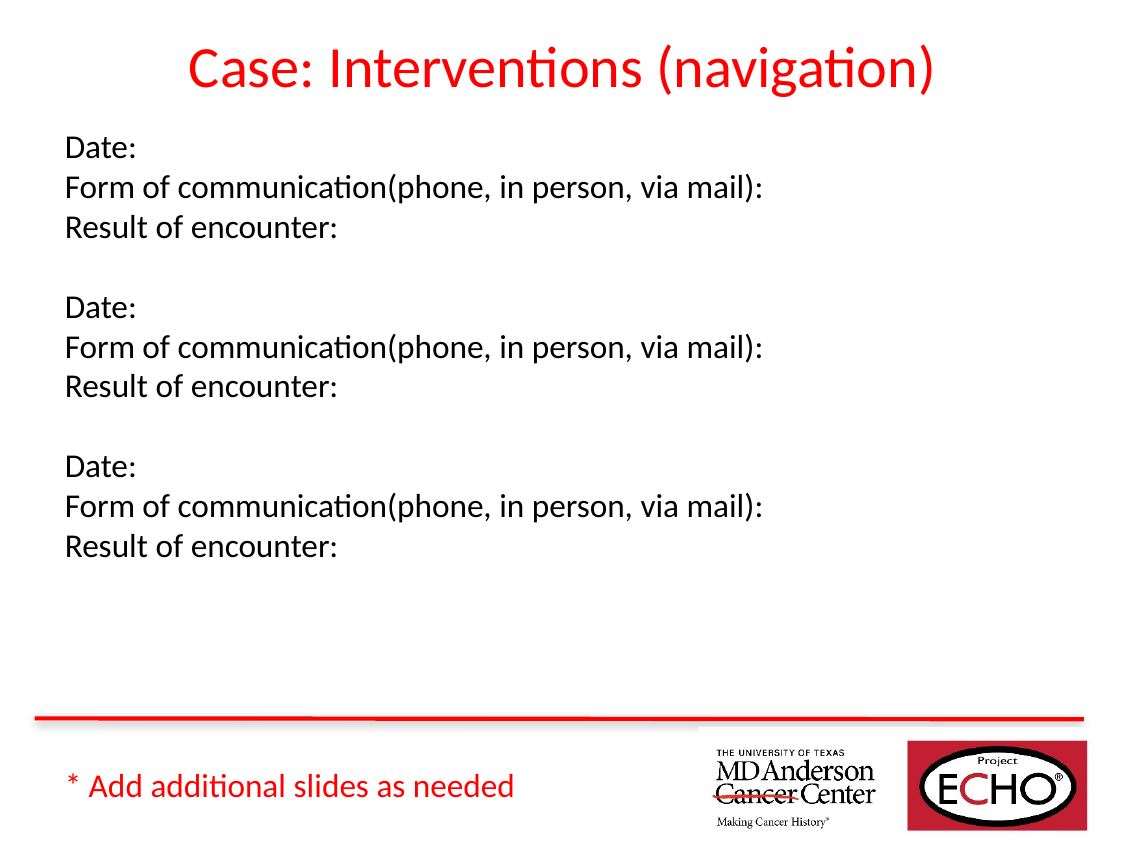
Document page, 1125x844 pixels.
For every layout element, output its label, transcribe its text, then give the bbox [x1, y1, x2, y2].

text_box Date: Form of communication(phone, in person, via mail): Result of encounter: Date: Form of communication(phone, in person, via mail): Result of encounter: Date: Form of communication(phone, in person, via mail): Result of encounter: * Add additional slides as needed [49, 117, 1113, 812]
picture [699, 726, 1100, 844]
text_box Case: Interventions (navigation) [173, 21, 951, 107]
